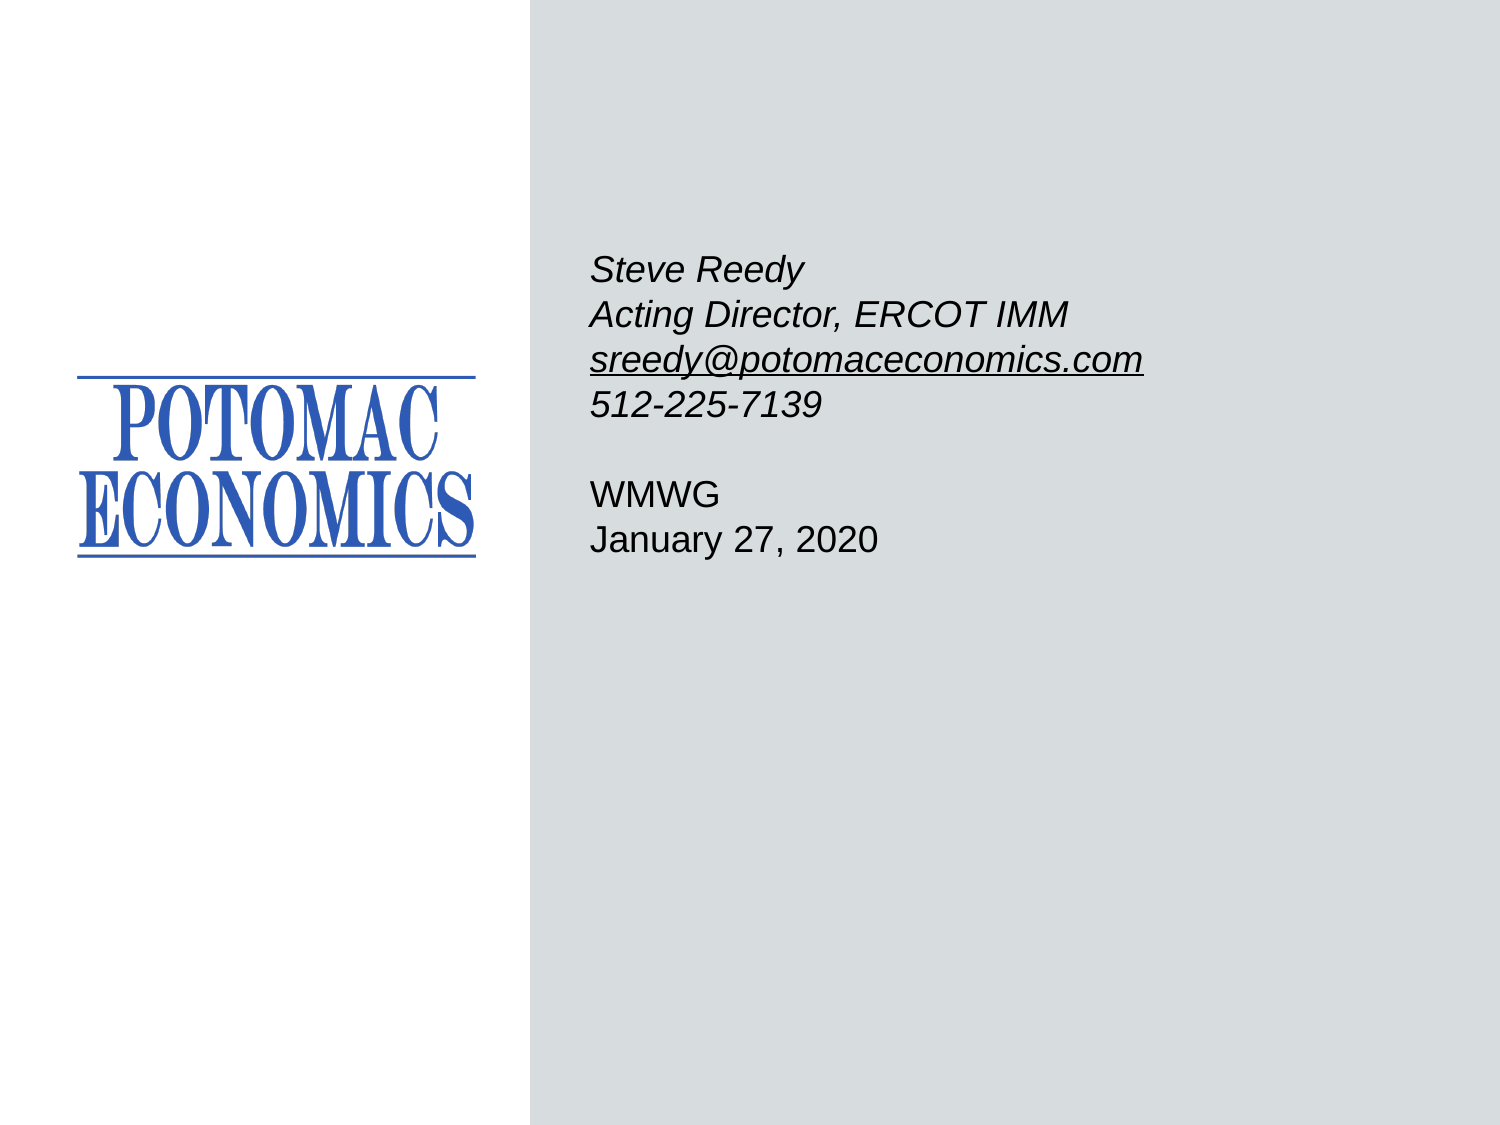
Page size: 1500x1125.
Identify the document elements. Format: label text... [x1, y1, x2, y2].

picture [75, 374, 481, 563]
text_box Steve Reedy Acting Director, ERCOT IMM sreedy@potomaceconomics.com 512-225-7139 WMWG January 27, 2020 [575, 237, 1487, 568]
